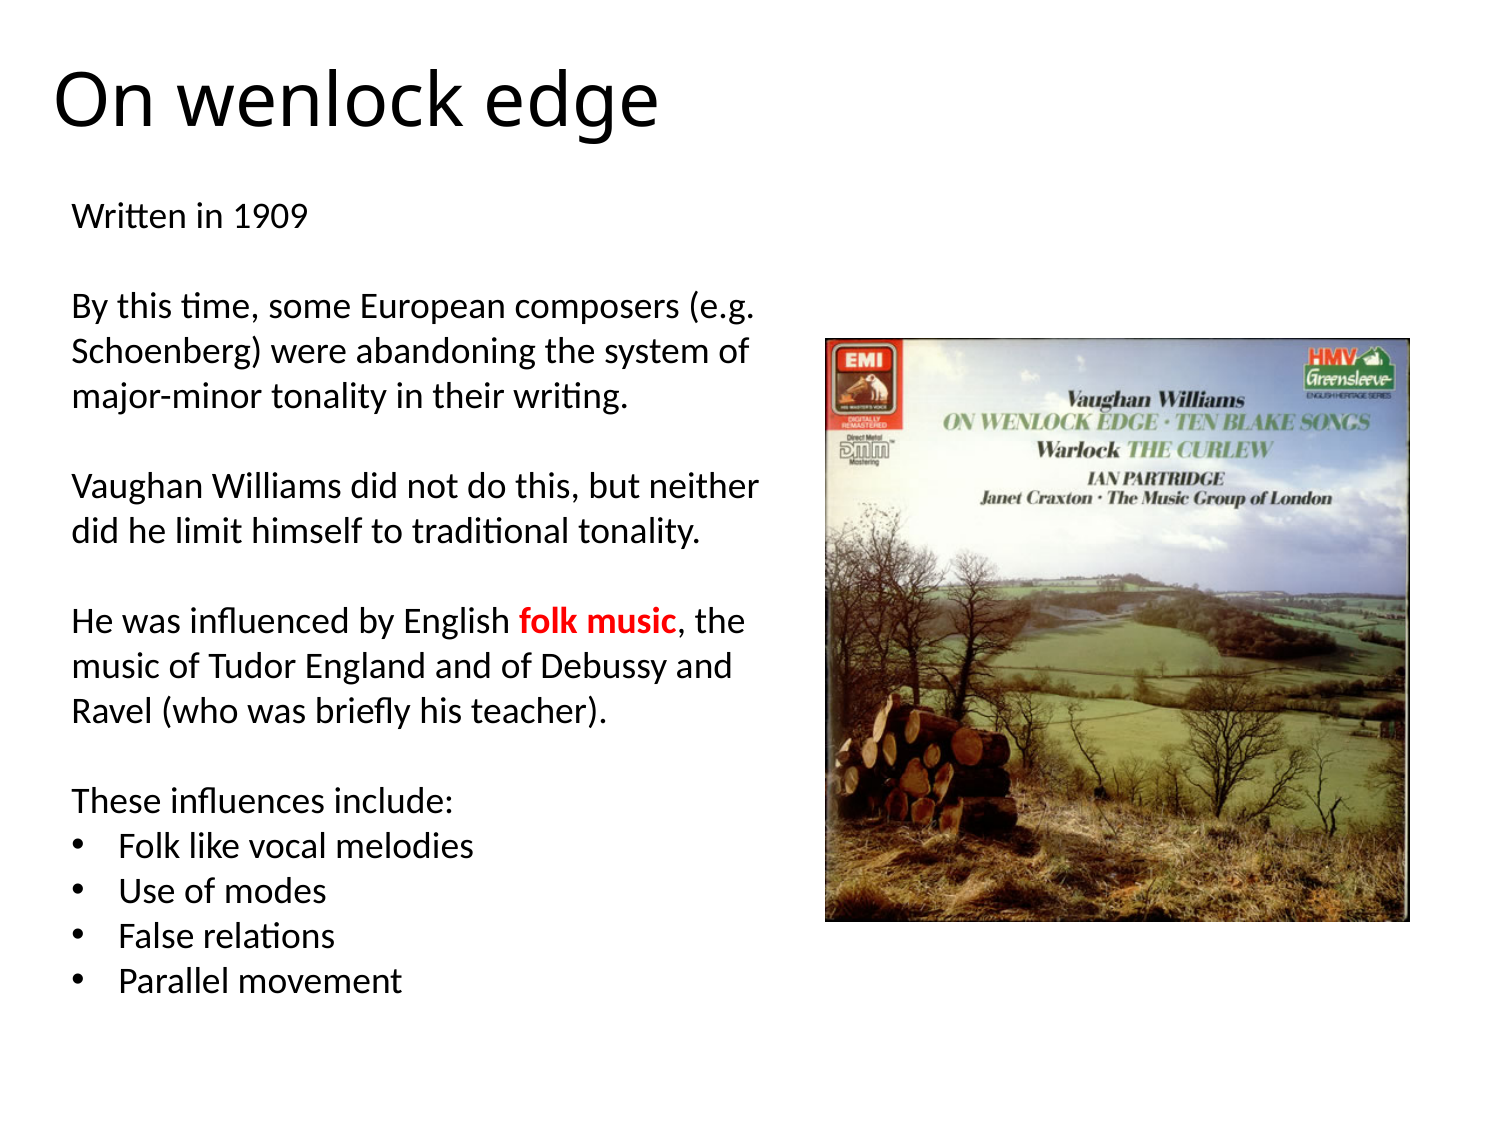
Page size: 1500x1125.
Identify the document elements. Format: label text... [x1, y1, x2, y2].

text_box Written in 1909 By this time, some European composers (e.g. Schoenberg) were abandoning the system of major-minor tonality in their writing. Vaughan Williams did not do this, but neither did he limit himself to traditional tonality. He was influenced by English folk music, the music of Tudor England and of Debussy and Ravel (who was briefly his teacher). These influences include: Folk like vocal melodies Use of modes False relations Parallel movement [56, 183, 786, 1054]
picture [825, 338, 1411, 922]
text_box On wenlock edge [37, 44, 868, 239]
